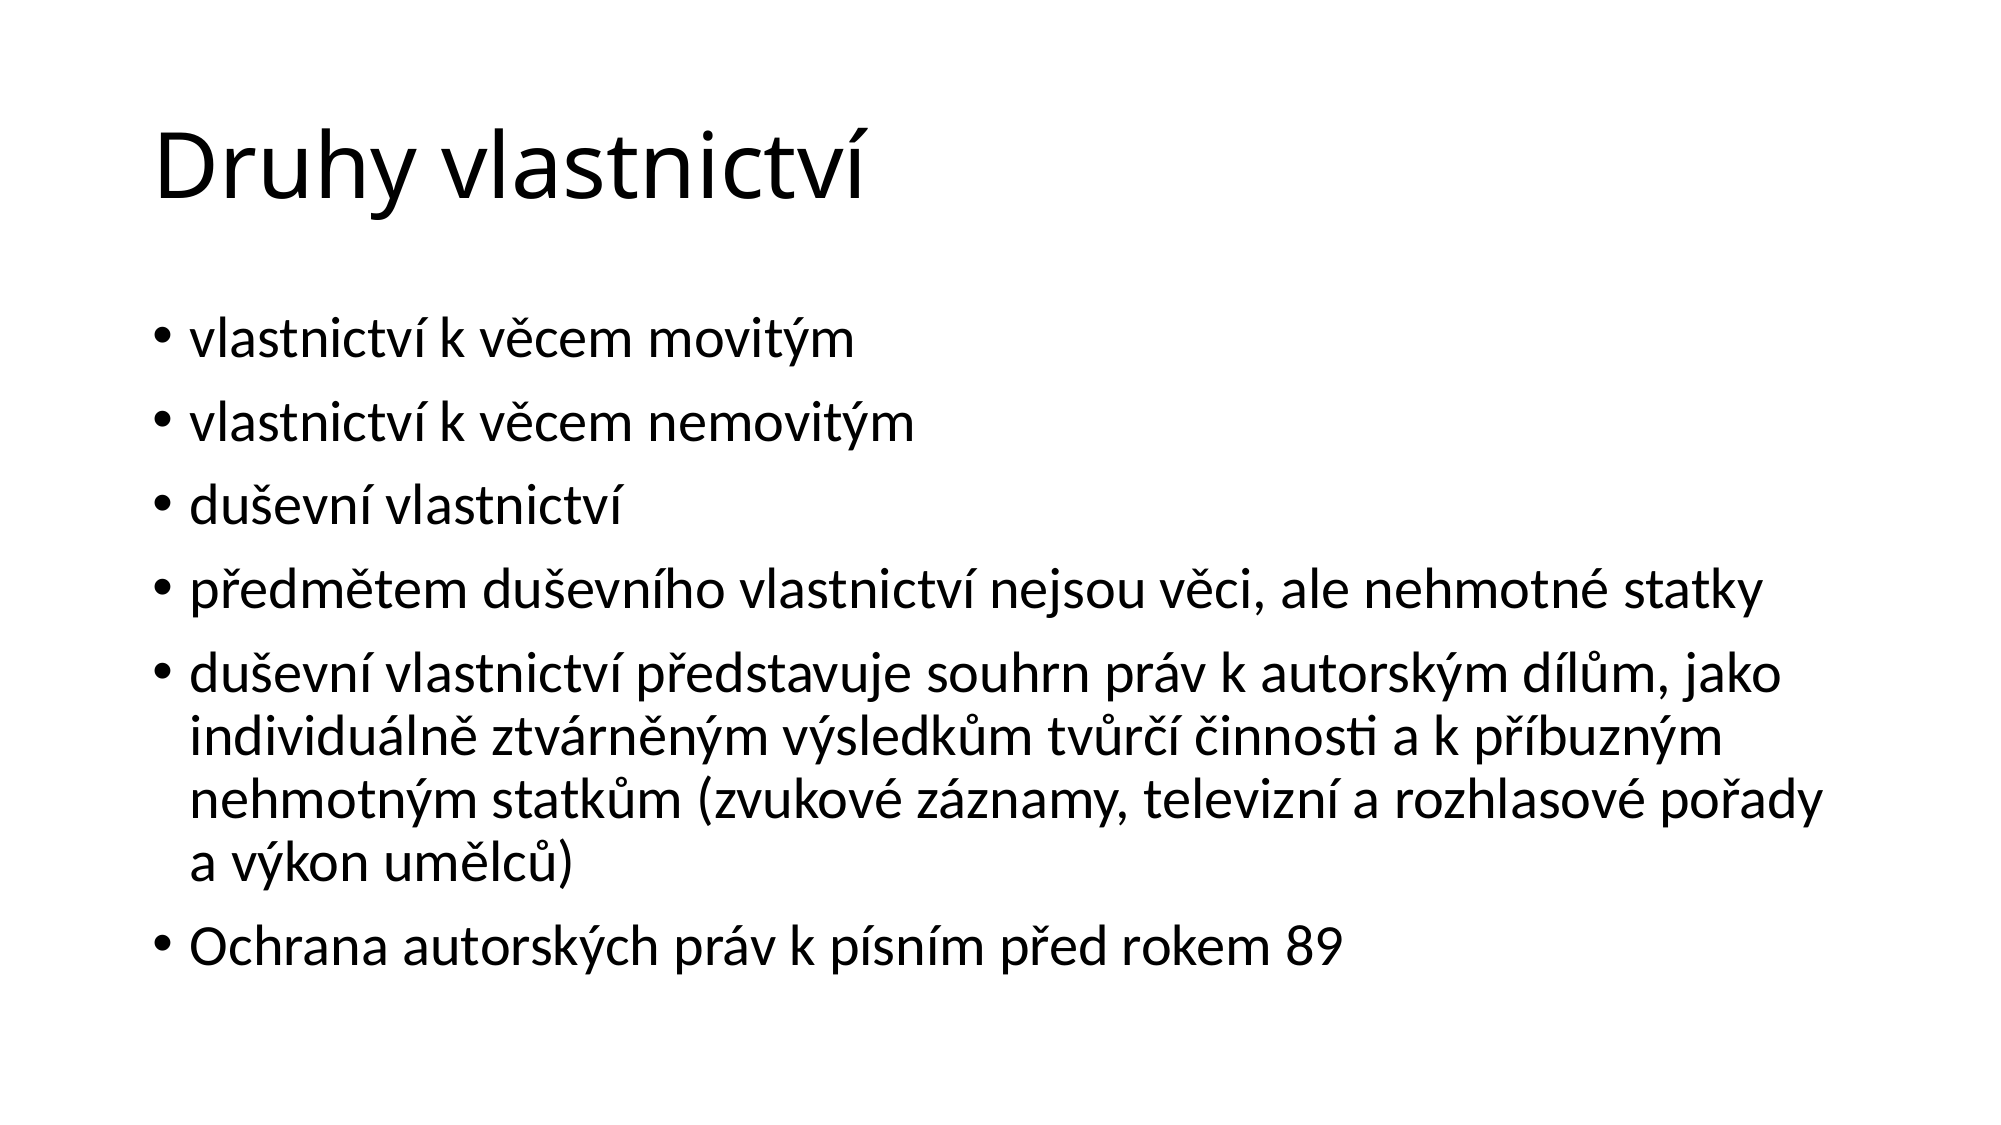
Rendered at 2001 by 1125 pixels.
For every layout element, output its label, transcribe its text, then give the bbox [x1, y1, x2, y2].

list vlastnictví k věcem movitým vlastnictví k věcem nemovitým duševní vlastnictví předmětem duševního vlastnictví nejsou věci, ale nehmotné statky duševní vlastnictví představuje souhrn práv k autorským dílům, jako individuálně ztvárněným výsledkům tvůrčí činnosti a k příbuzným nehmotným statkům (zvukové záznamy, televizní a rozhlasové pořady a výkon umělců) Ochrana autorských práv k písním před rokem 89 [137, 299, 1863, 1014]
title Druhy vlastnictví [137, 59, 1863, 278]
